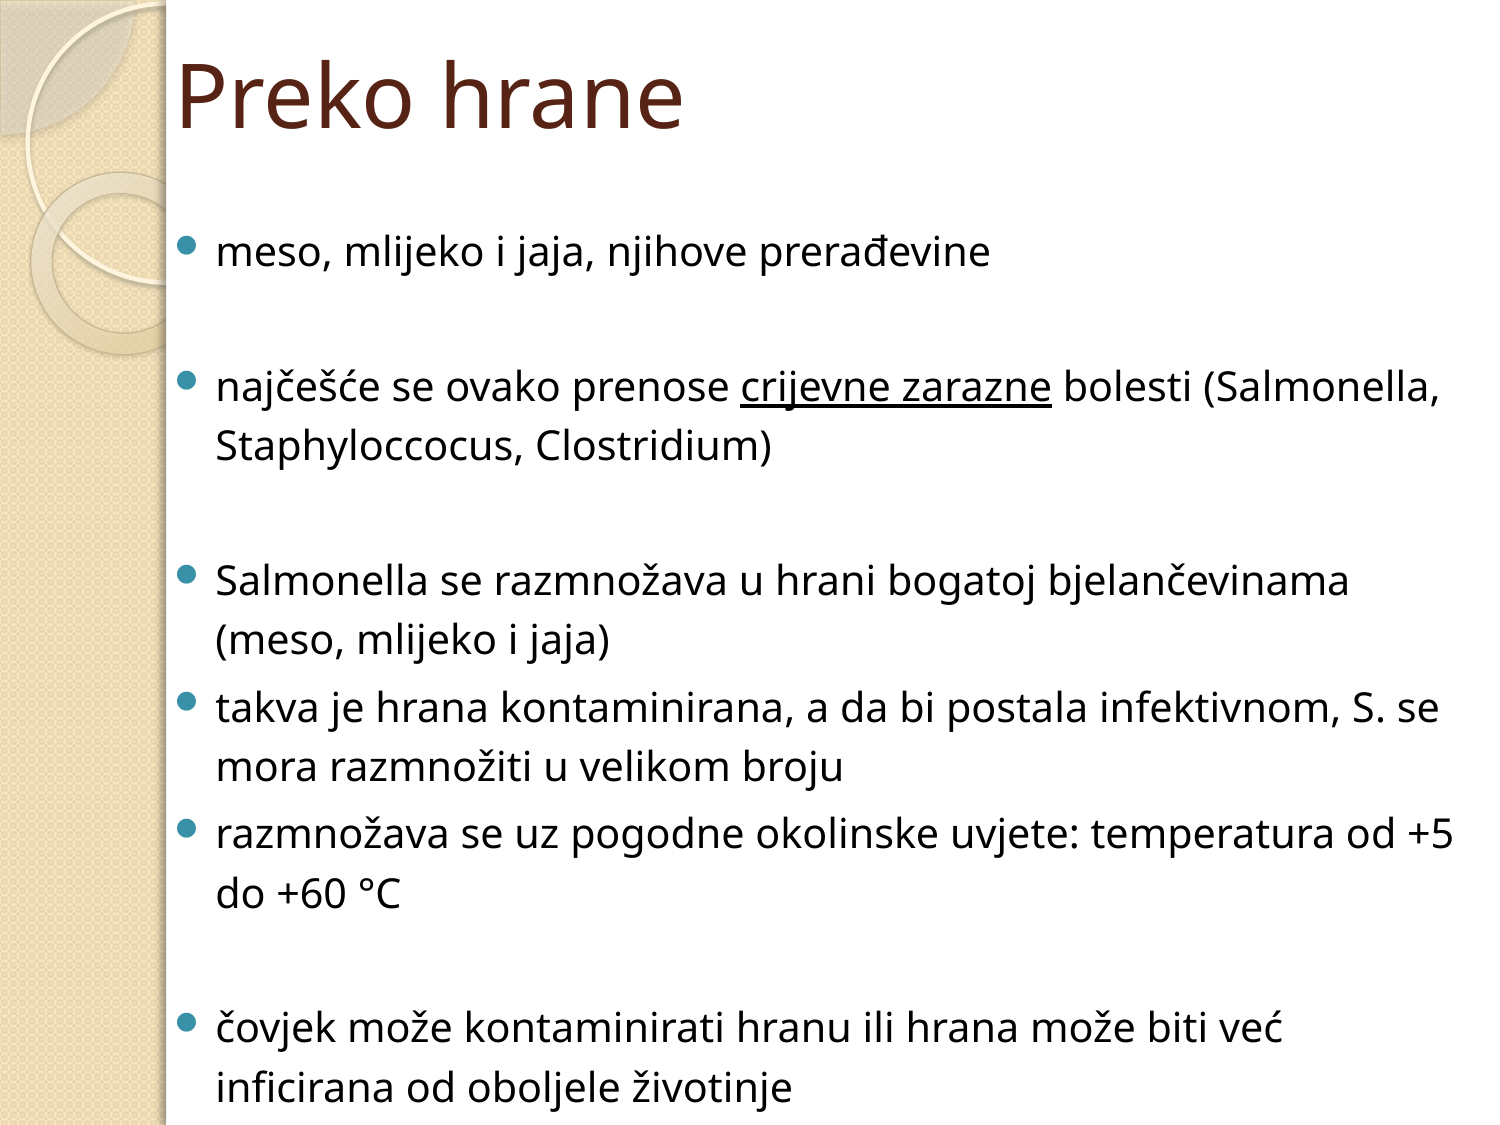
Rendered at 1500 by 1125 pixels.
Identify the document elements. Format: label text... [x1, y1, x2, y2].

list meso, mlijeko i jaja, njihove prerađevine najčešće se ovako prenose crijevne zarazne bolesti (Salmonella, Staphyloccocus, Clostridium) Salmonella se razmnožava u hrani bogatoj bjelančevinama (meso, mlijeko i jaja) takva je hrana kontaminirana, a da bi postala infektivnom, S. se mora razmnožiti u velikom broju razmnožava se uz pogodne okolinske uvjete: temperatura od +5 do +60 °C čovjek može kontaminirati hranu ili hrana može biti već inficirana od oboljele životinje [147, 208, 1483, 1125]
title Preko hrane [159, 0, 1466, 185]
